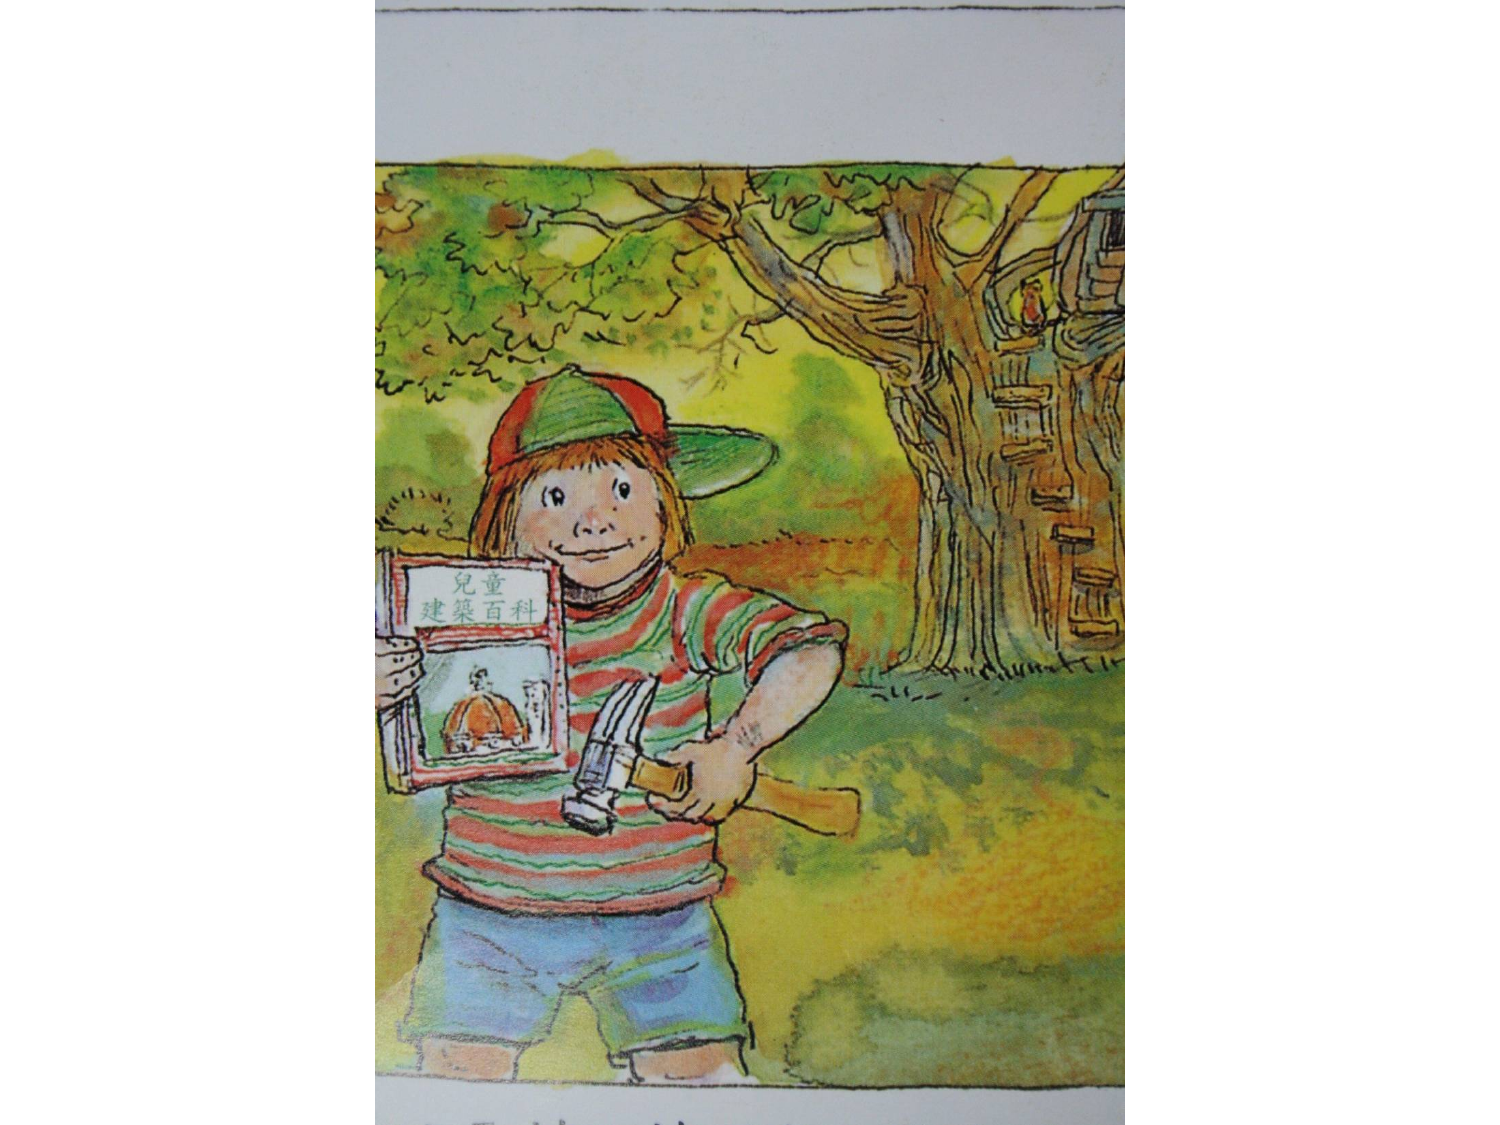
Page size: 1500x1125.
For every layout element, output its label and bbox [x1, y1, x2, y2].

picture [374, 0, 1126, 1125]
